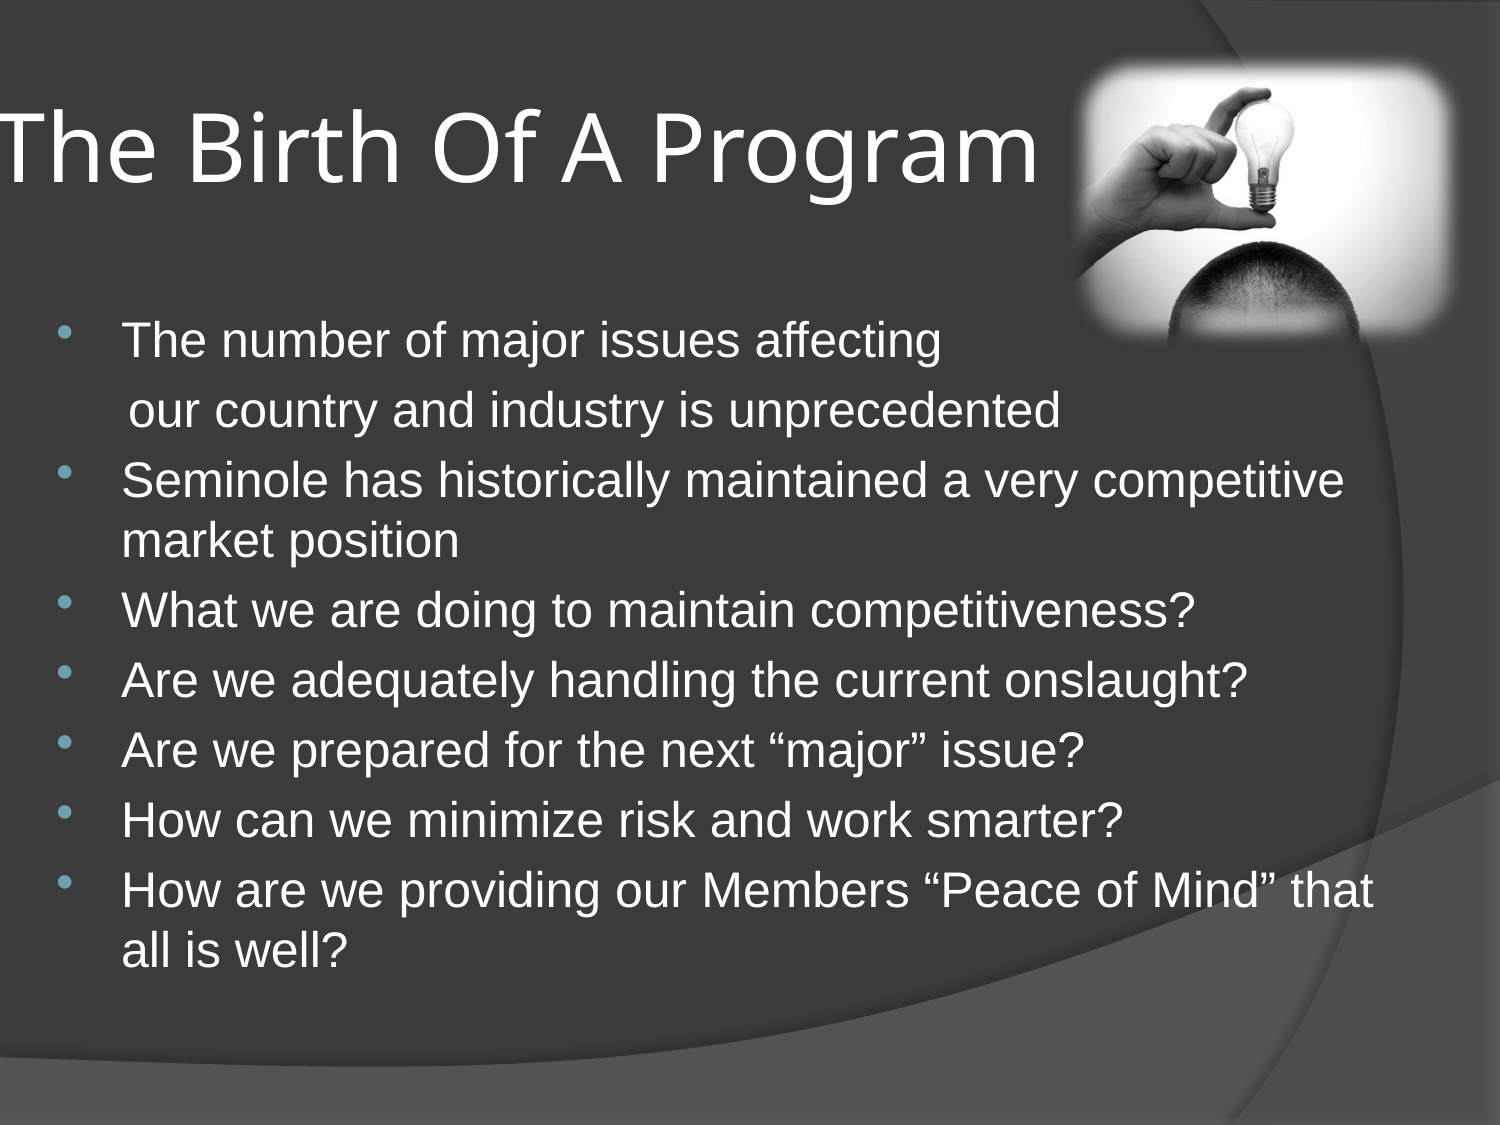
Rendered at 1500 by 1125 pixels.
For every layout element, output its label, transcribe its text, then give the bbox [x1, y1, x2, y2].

picture [1066, 49, 1467, 351]
list The number of major issues affecting our country and industry is unprecedented Seminole has historically maintained a very competitive market position What we are doing to maintain competitiveness? Are we adequately handling the current onslaught? Are we prepared for the next “major” issue? How can we minimize risk and work smarter? How are we providing our Members “Peace of Mind” that all is well? [37, 299, 1438, 1073]
title The Birth Of A Program [0, 50, 1050, 238]
